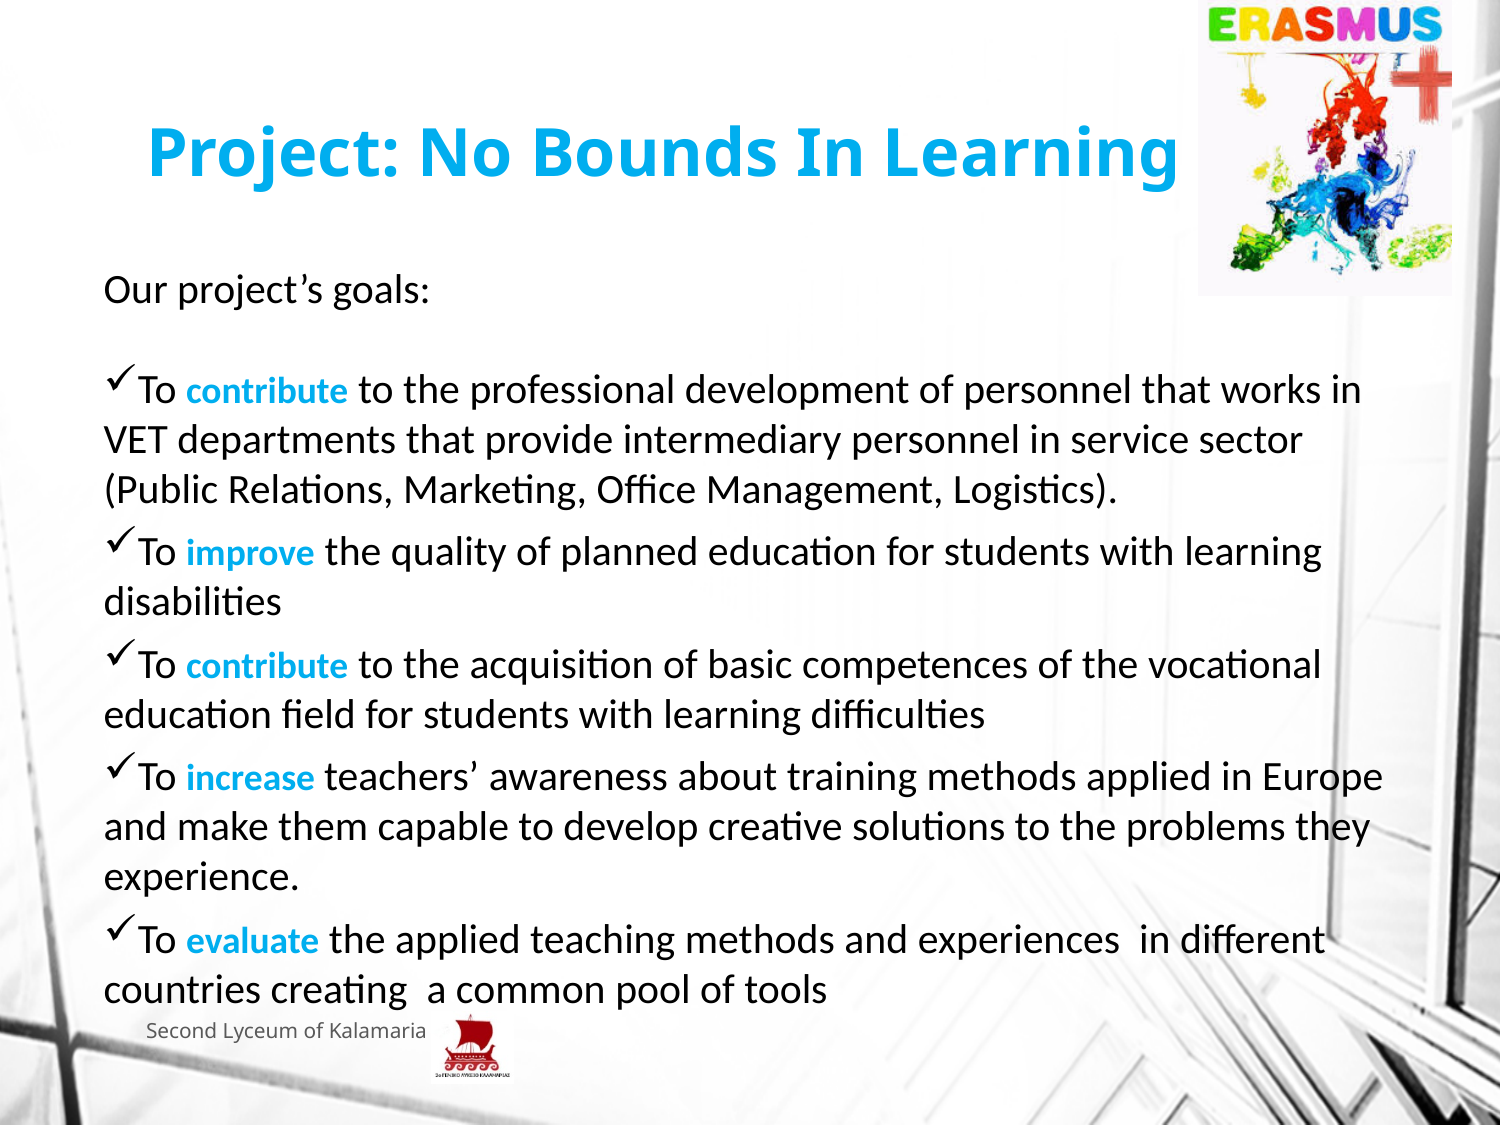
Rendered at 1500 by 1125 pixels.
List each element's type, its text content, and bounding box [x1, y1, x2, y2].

text_box Our project’s goals: To contribute to the professional development of personnel that works in VET departments that provide intermediary personnel in service sector (Public Relations, Marketing, Office Management, Logistics). To improve the quality of planned education for students with learning disabilities To contribute to the acquisition of basic competences of the vocational education field for students with learning difficulties To increase teachers’ awareness about training methods applied in Europe and make them capable to develop creative solutions to the problems they experience. To evaluate the applied teaching methods and experiences in different countries creating a common pool of tools [88, 253, 1412, 1020]
title Project: No Bounds In Learning [131, 87, 1198, 197]
picture [0, 0, 1500, 1125]
footer Second Lyceum of Kalamaria [131, 1009, 827, 1055]
